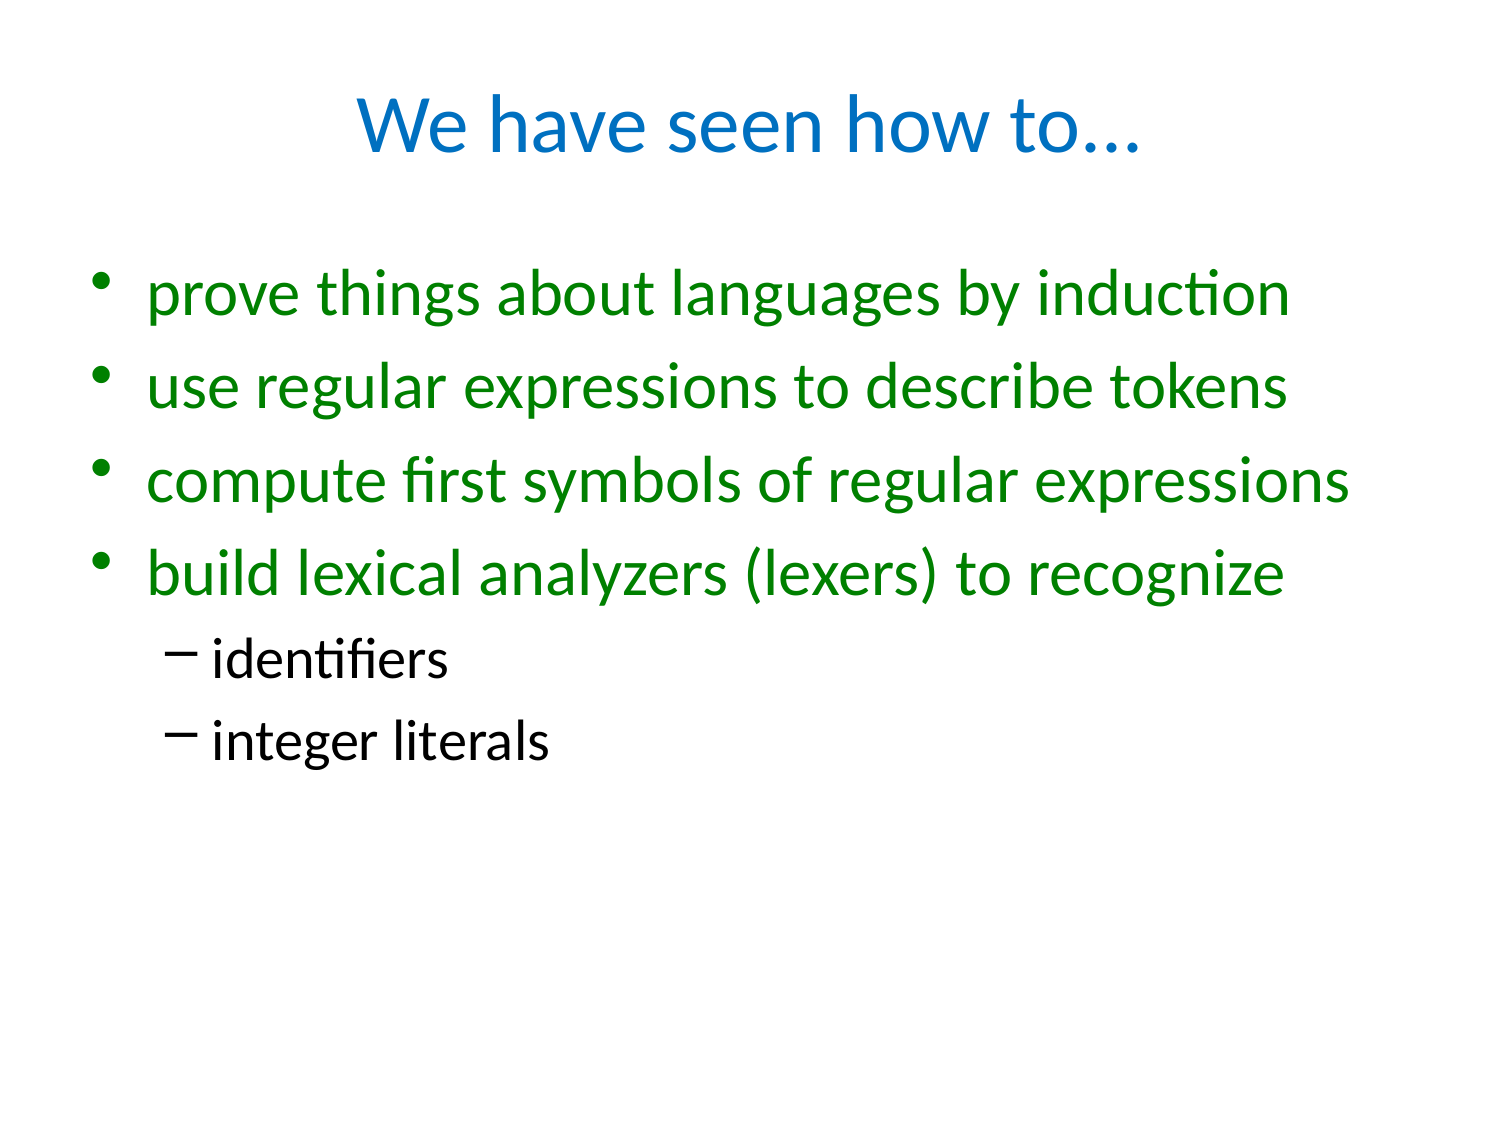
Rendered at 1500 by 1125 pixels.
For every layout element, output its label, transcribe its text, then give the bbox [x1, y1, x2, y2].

title We have seen how to... [74, 25, 1426, 214]
list prove things about languages by induction use regular expressions to describe tokens compute first symbols of regular expressions build lexical analyzers (lexers) to recognize identifiers integer literals [74, 241, 1426, 1006]
